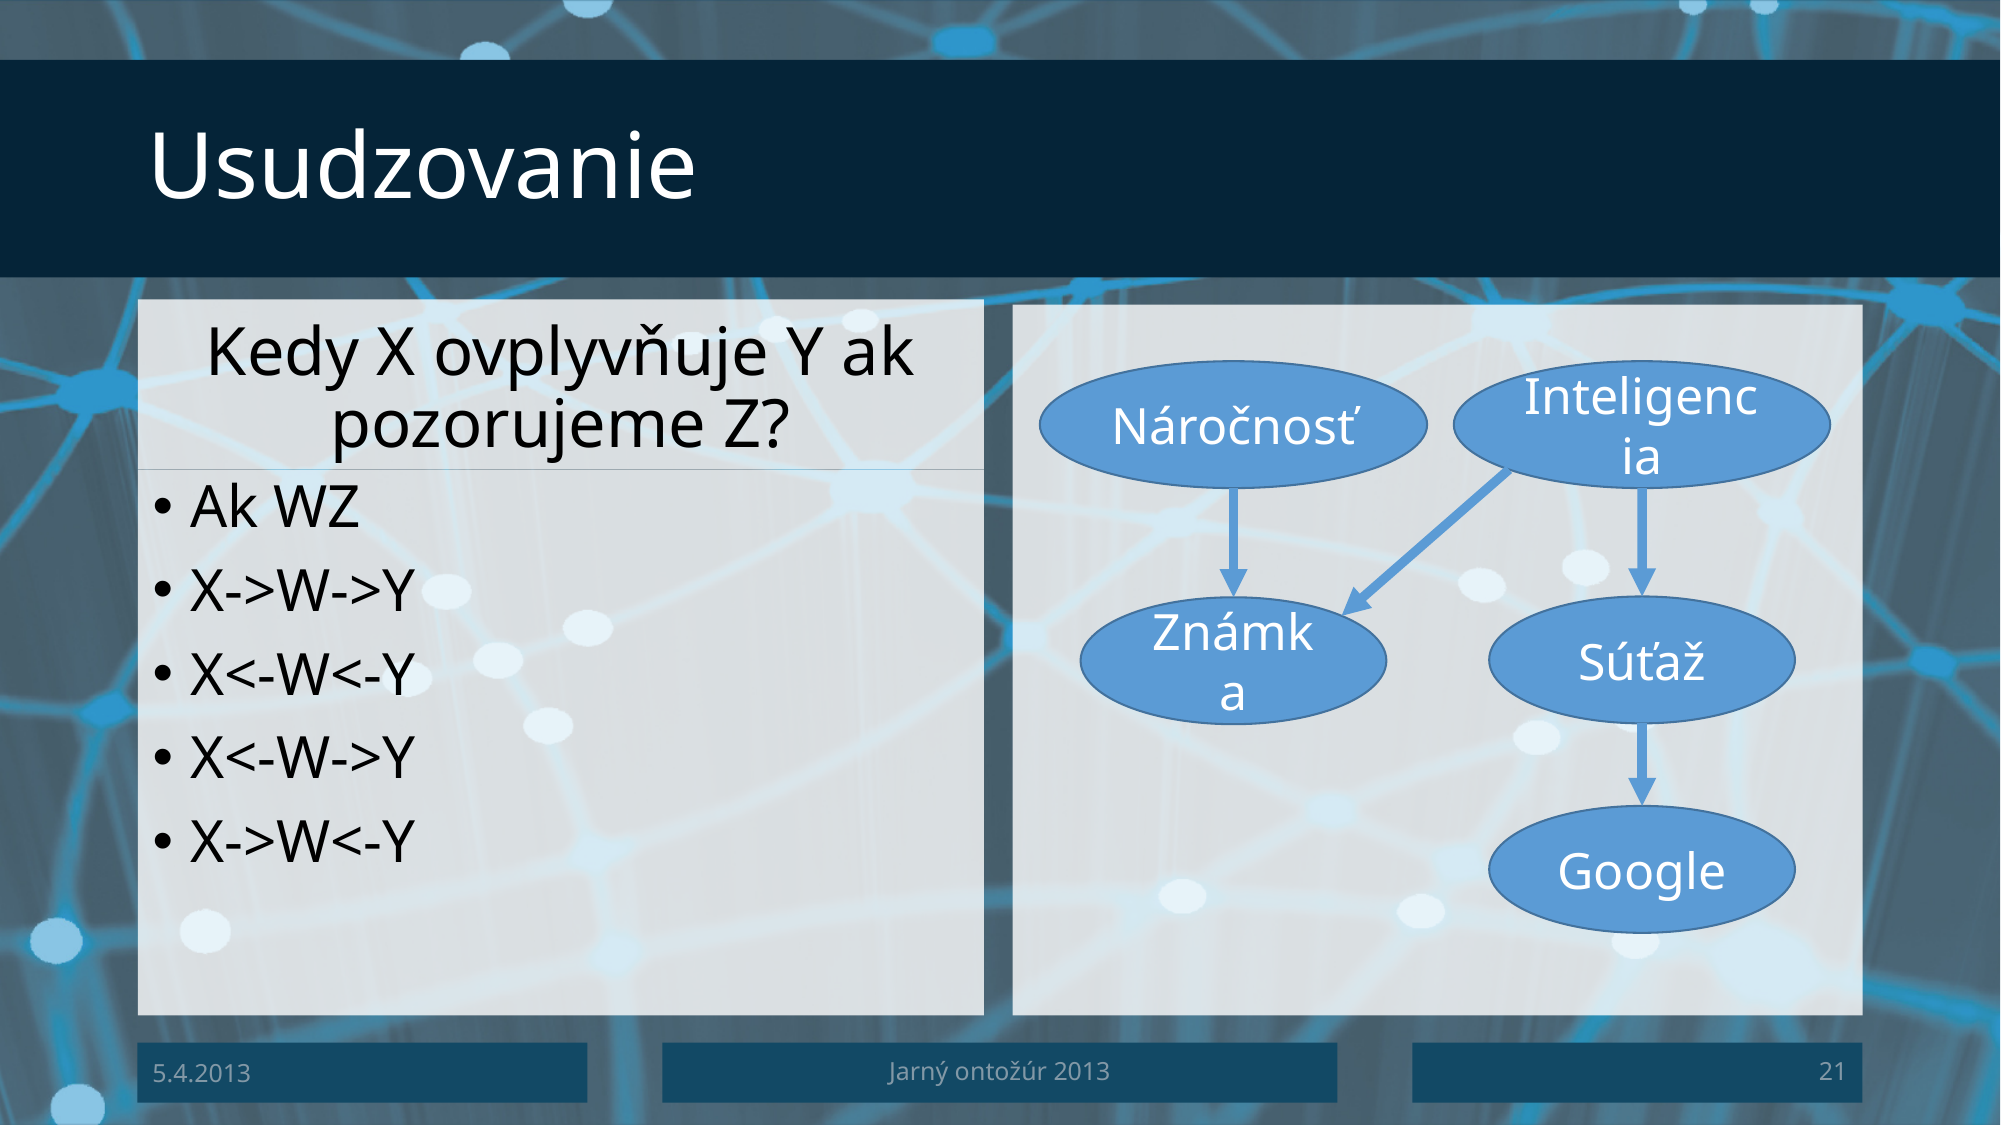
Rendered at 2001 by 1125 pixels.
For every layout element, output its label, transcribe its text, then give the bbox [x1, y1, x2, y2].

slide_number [137, 1042, 588, 1103]
list [1012, 304, 1863, 1016]
list Kedy X ovplyvňuje Y ak pozorujeme Z? [137, 299, 984, 469]
text_box Google [1488, 804, 1797, 934]
slide_number 21 [1412, 1042, 1863, 1103]
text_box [1341, 469, 1510, 616]
picture [0, 0, 2001, 1125]
footer Jarný ontožúr 2013 [662, 1042, 1338, 1103]
text_box Inteligencia [1452, 360, 1832, 490]
title Usudzovanie [0, 59, 2000, 278]
text_box Známka [1079, 596, 1388, 726]
text_box Súťaž [1488, 595, 1797, 725]
text_box Náročnosť [1038, 360, 1429, 490]
